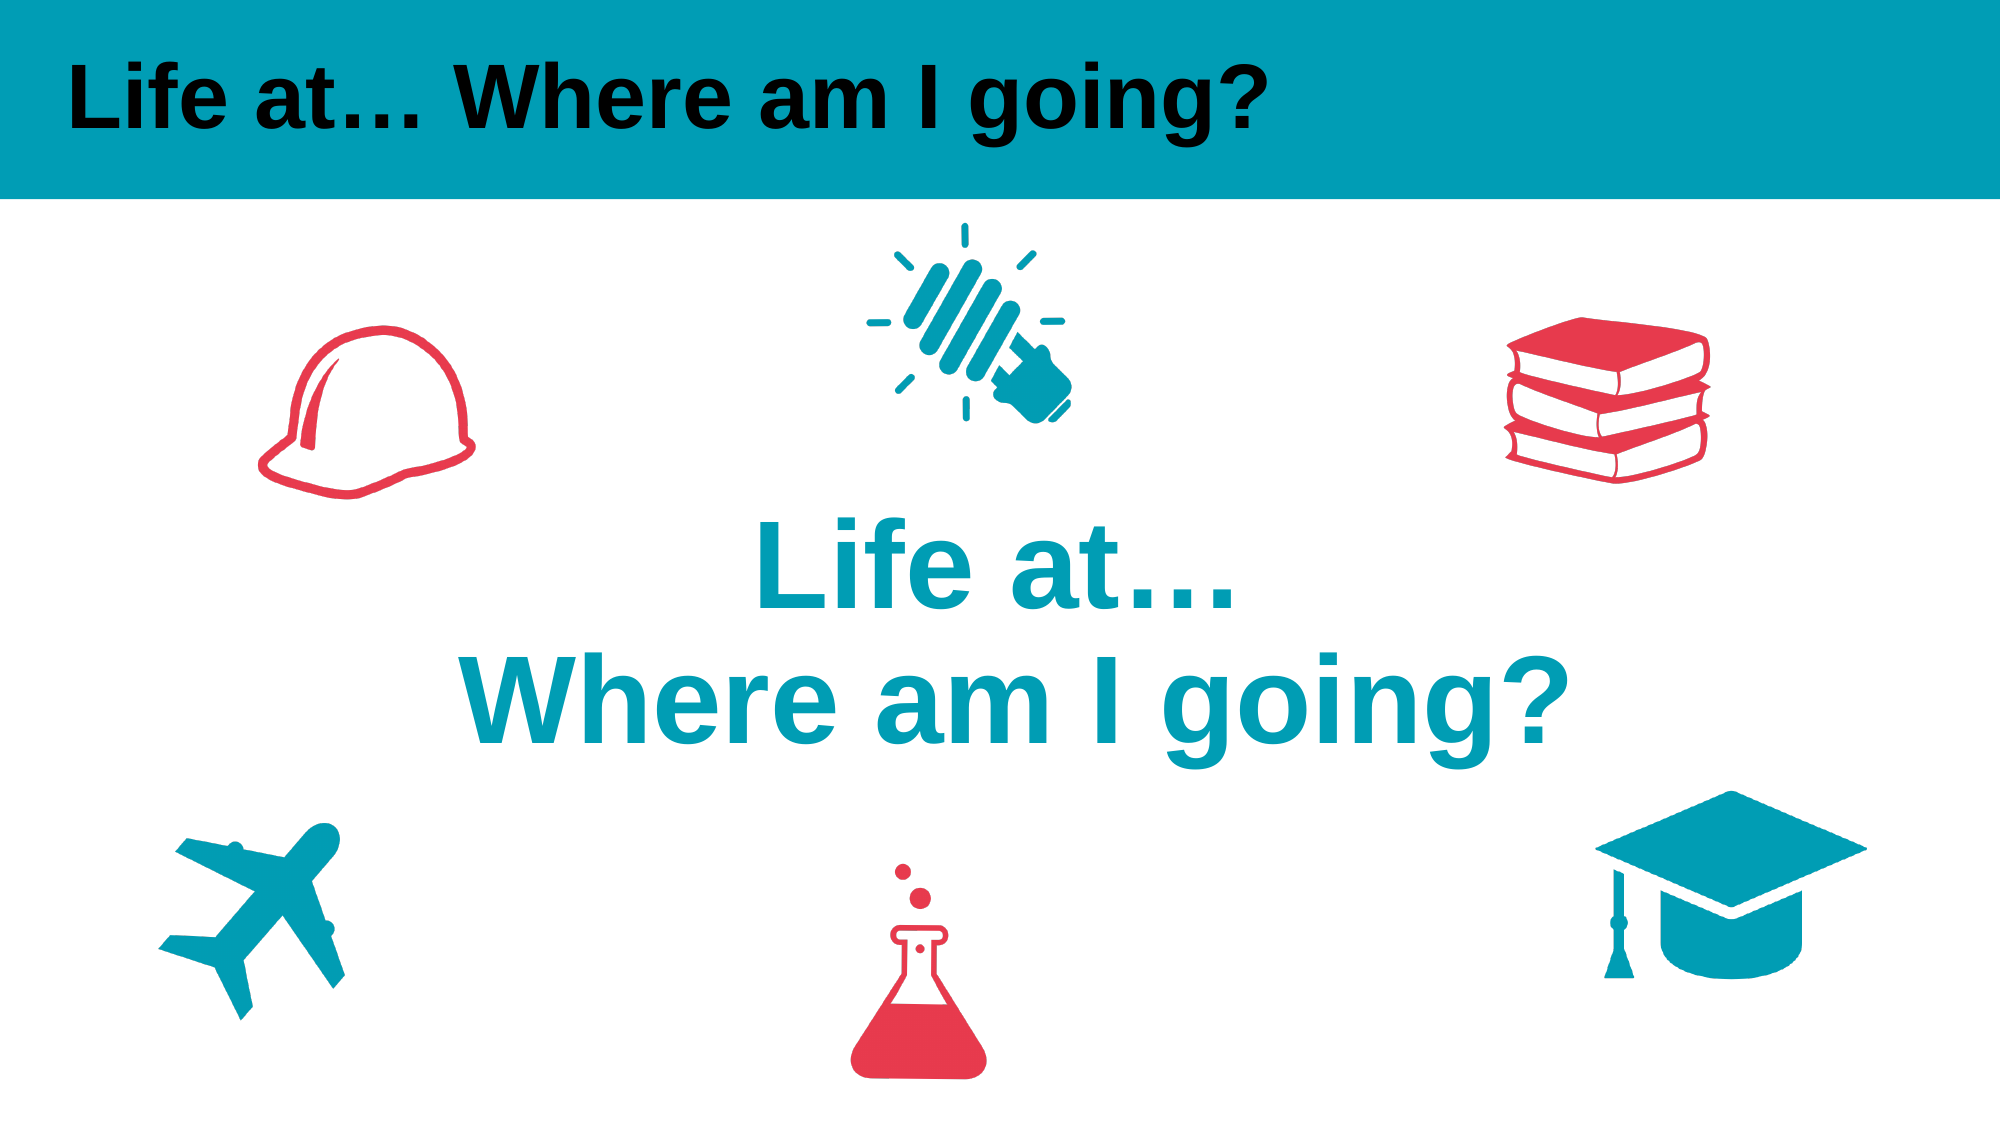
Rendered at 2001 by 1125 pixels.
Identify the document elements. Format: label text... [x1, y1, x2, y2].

picture [785, 839, 1050, 1104]
picture [1580, 735, 1882, 1109]
picture [118, 788, 383, 1054]
picture [210, 257, 521, 568]
text_box [0, 0, 2000, 200]
picture [1479, 272, 1735, 592]
picture [835, 190, 1101, 456]
text_box Life at… Where am I going? [299, 493, 1735, 599]
text_box Life at… Where am I going? [51, 42, 1910, 151]
